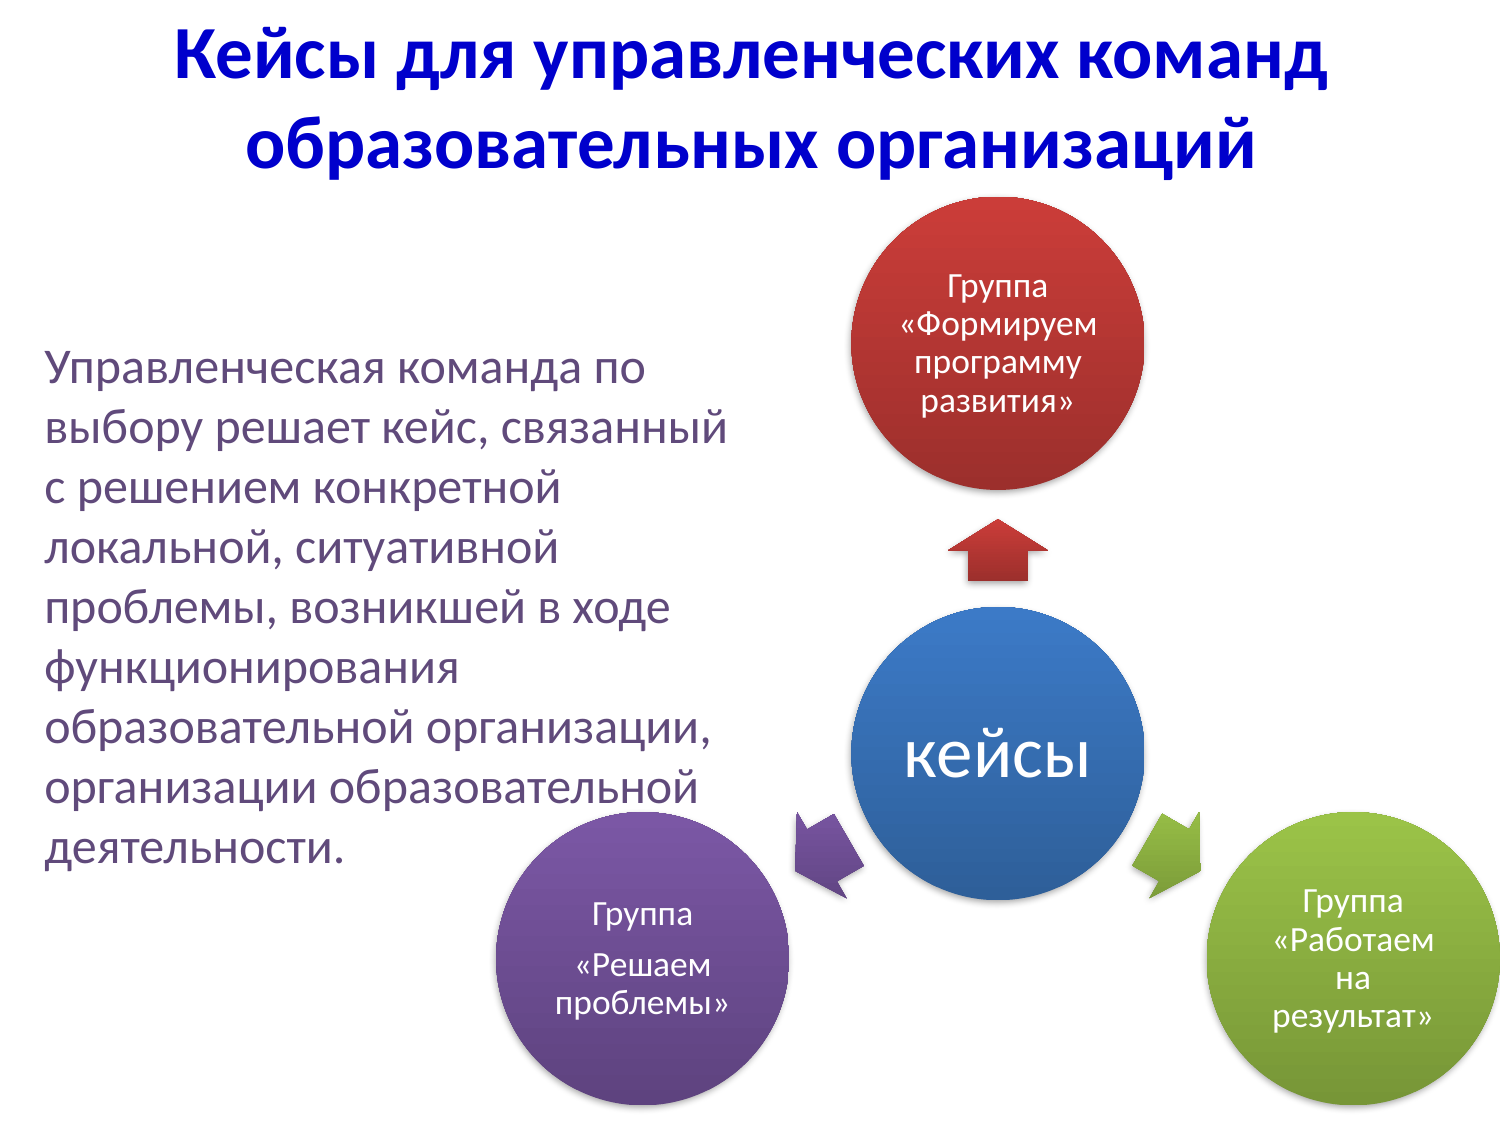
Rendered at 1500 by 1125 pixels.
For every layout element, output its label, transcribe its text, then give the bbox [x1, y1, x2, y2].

list Управленческая команда по выбору решает кейс, связанный с решением конкретной локальной, ситуативной проблемы, возникшей в ходе функционирования образовательной организации, организации образовательной деятельности. [29, 326, 319, 906]
title Кейсы для управленческих команд образовательных организаций [76, 0, 1427, 188]
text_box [324, 195, 1500, 1107]
